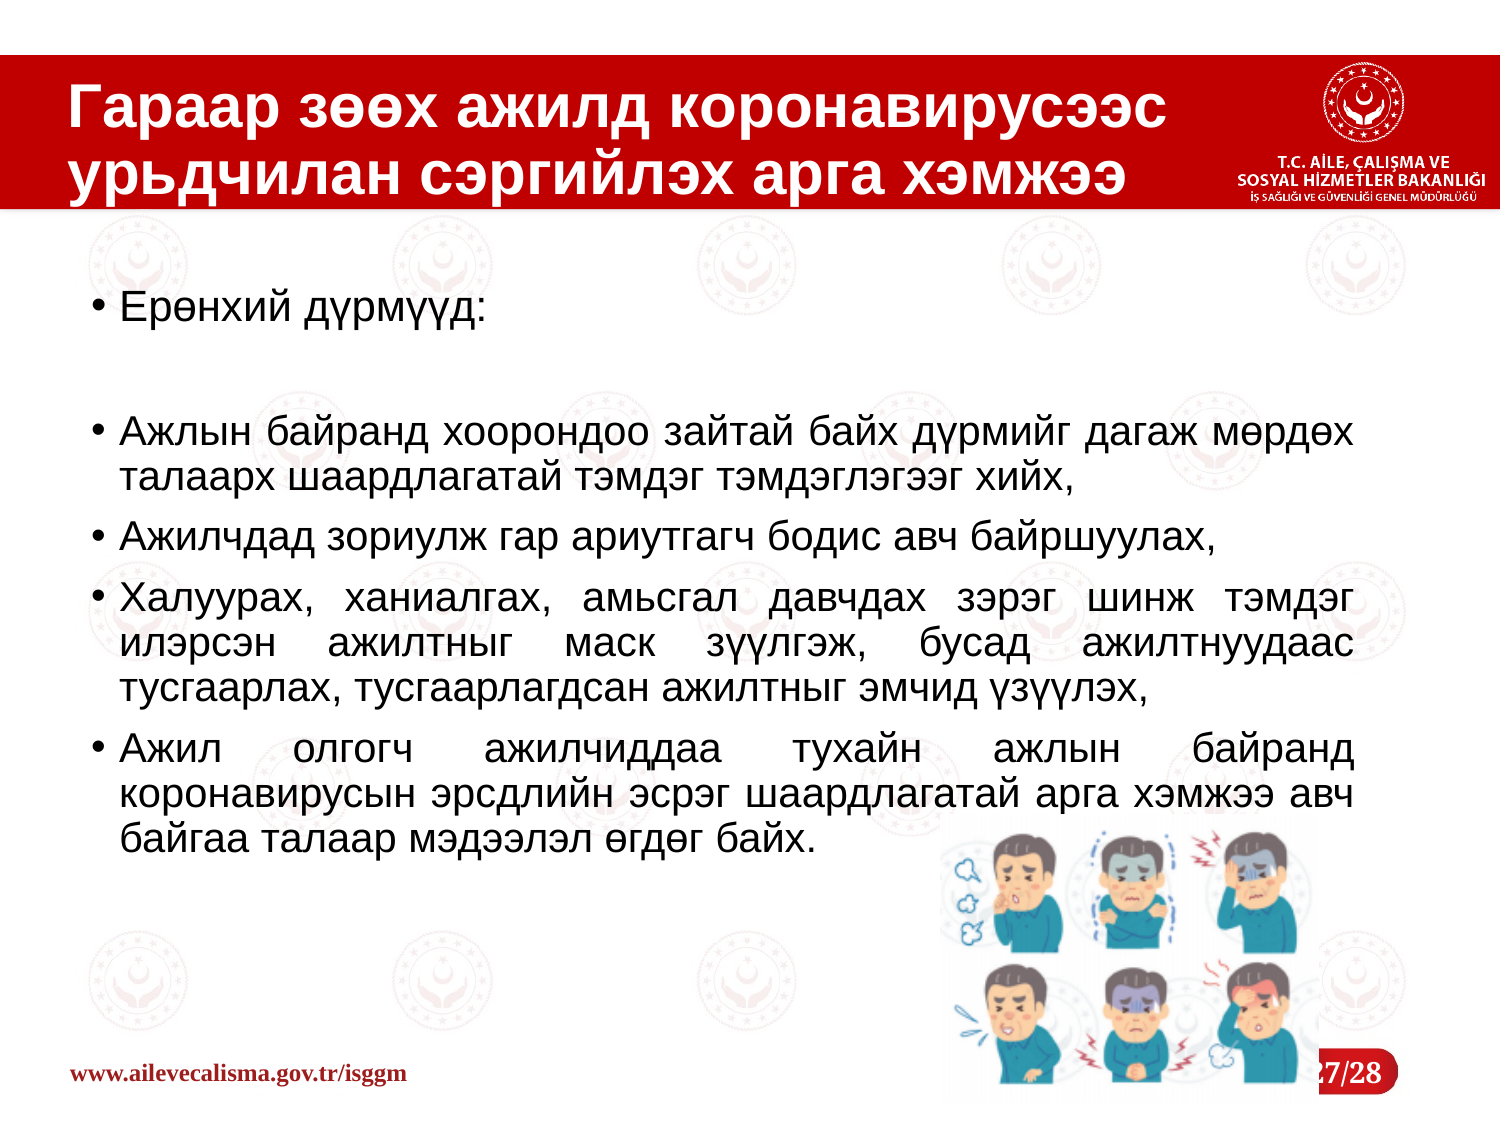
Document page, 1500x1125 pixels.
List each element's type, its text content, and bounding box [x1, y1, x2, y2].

slide_number 27/28 [1319, 1042, 1397, 1103]
picture [0, 0, 1500, 55]
picture [0, 210, 1500, 1125]
list Ерөнхий дүрмүүд: Ажлын байранд хоорондоо зайтай байх дүрмийг дагаж мөрдөх талаарх шаардлагатай тэмдэг тэмдэглэгээг хийх, Ажилчдад зориулж гар ариутгагч бодис авч байршуулах, Халуурах, ханиалгах, амьсгал давчдах зэрэг шинж тэмдэг илэрсэн ажилтныг маск зүүлгэж, бусад ажилтнуудаас тусгаарлах, тусгаарлагдсан ажилтныг эмчид үзүүлэх, Ажил олгогч ажилчиддаа тухайн ажлын байранд коронавирусын эрсдлийн эсрэг шаардлагатай арга хэмжээ авч байгаа талаар мэдээлэл өгдөг байх. [76, 275, 1370, 990]
picture [1237, 62, 1485, 203]
title Гараар зөөх ажилд коронавирусээс урьдчилан сэргийлэх арга хэмжээ [52, 39, 1185, 243]
